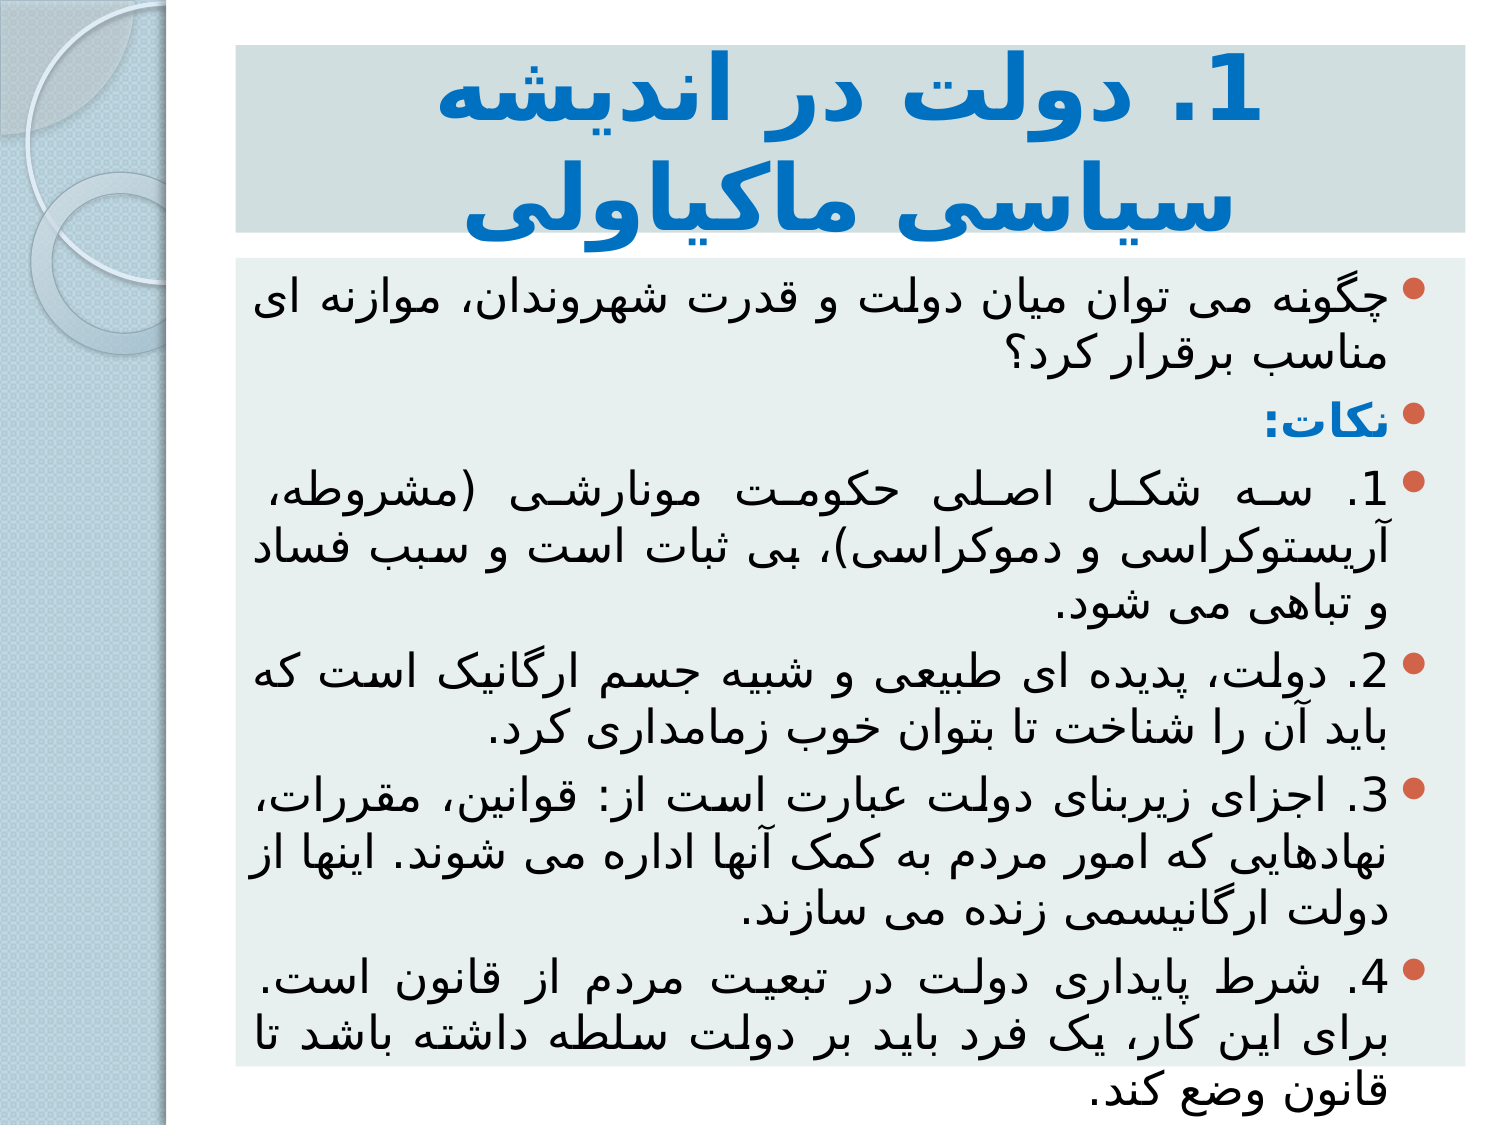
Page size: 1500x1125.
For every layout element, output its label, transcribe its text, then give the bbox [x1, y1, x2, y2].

title 1. دولت در اندیشه سیاسی ماکیاولی [235, 45, 1466, 233]
list چگونه می توان میان دولت و قدرت شهروندان، موازنه ای مناسب برقرار کرد؟ نکات: 1. سه شکل اصلی حکومت مونارشی (مشروطه، آریستوکراسی و دموکراسی)، بی ثبات است و سبب فساد و تباهی می شود. 2. دولت، پدیده ای طبیعی و شبیه جسم ارگانیک است که باید آن را شناخت تا بتوان خوب زمامداری کرد. 3. اجزای زیربنای دولت عبارت است از: قوانین، مقررات، نهادهایی که امور مردم به کمک آنها اداره می شوند. اینها از دولت ارگانیسمی زنده می سازند. 4. شرط پایداری دولت در تبعیت مردم از قانون است. برای این کار، یک فرد باید بر دولت سلطه داشته باشد تا قانون وضع کند. 5. دو نوع دولت وجود دارد: الف. آزاد: مردم قوانین و دستورالعمل ها را از صمیم قلب اطاعت می کنند (پیکری سالم / جمهوری)؛ ب. مقید: احکام فرمانروایان به زور بر اتباع کشور تحمیل می شود (پیکری بیمار / سلطنتی) [235, 257, 1466, 1067]
